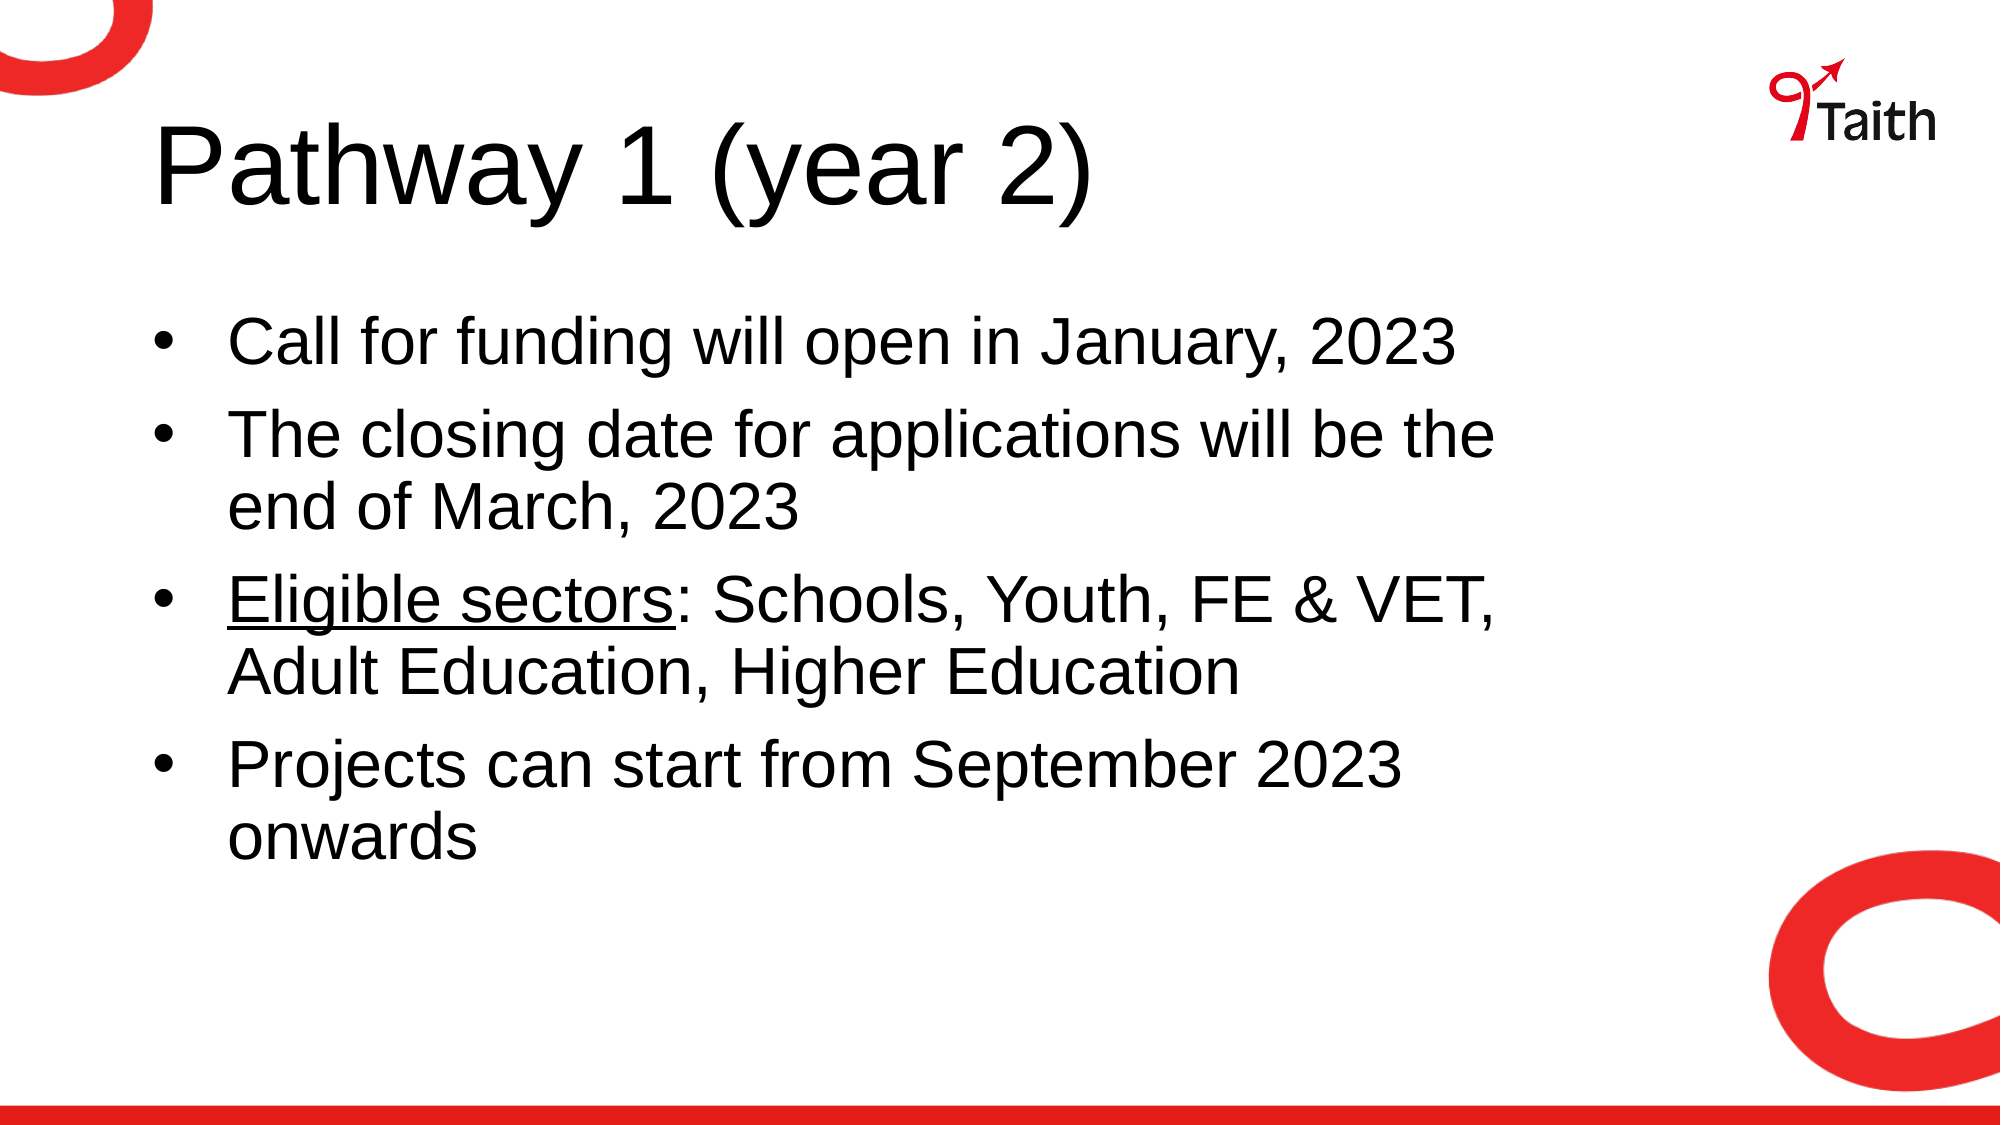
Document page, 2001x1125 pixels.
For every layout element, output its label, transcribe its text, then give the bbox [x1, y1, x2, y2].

list Call for funding will open in January, 2023 The closing date for applications will be the end of March, 2023 Eligible sectors: Schools, Youth, FE & VET, Adult Education, Higher Education Projects can start from September 2023 onwards [137, 299, 1599, 1014]
picture [1731, 13, 1973, 185]
title Pathway 1 (year 2) [137, 59, 1599, 278]
